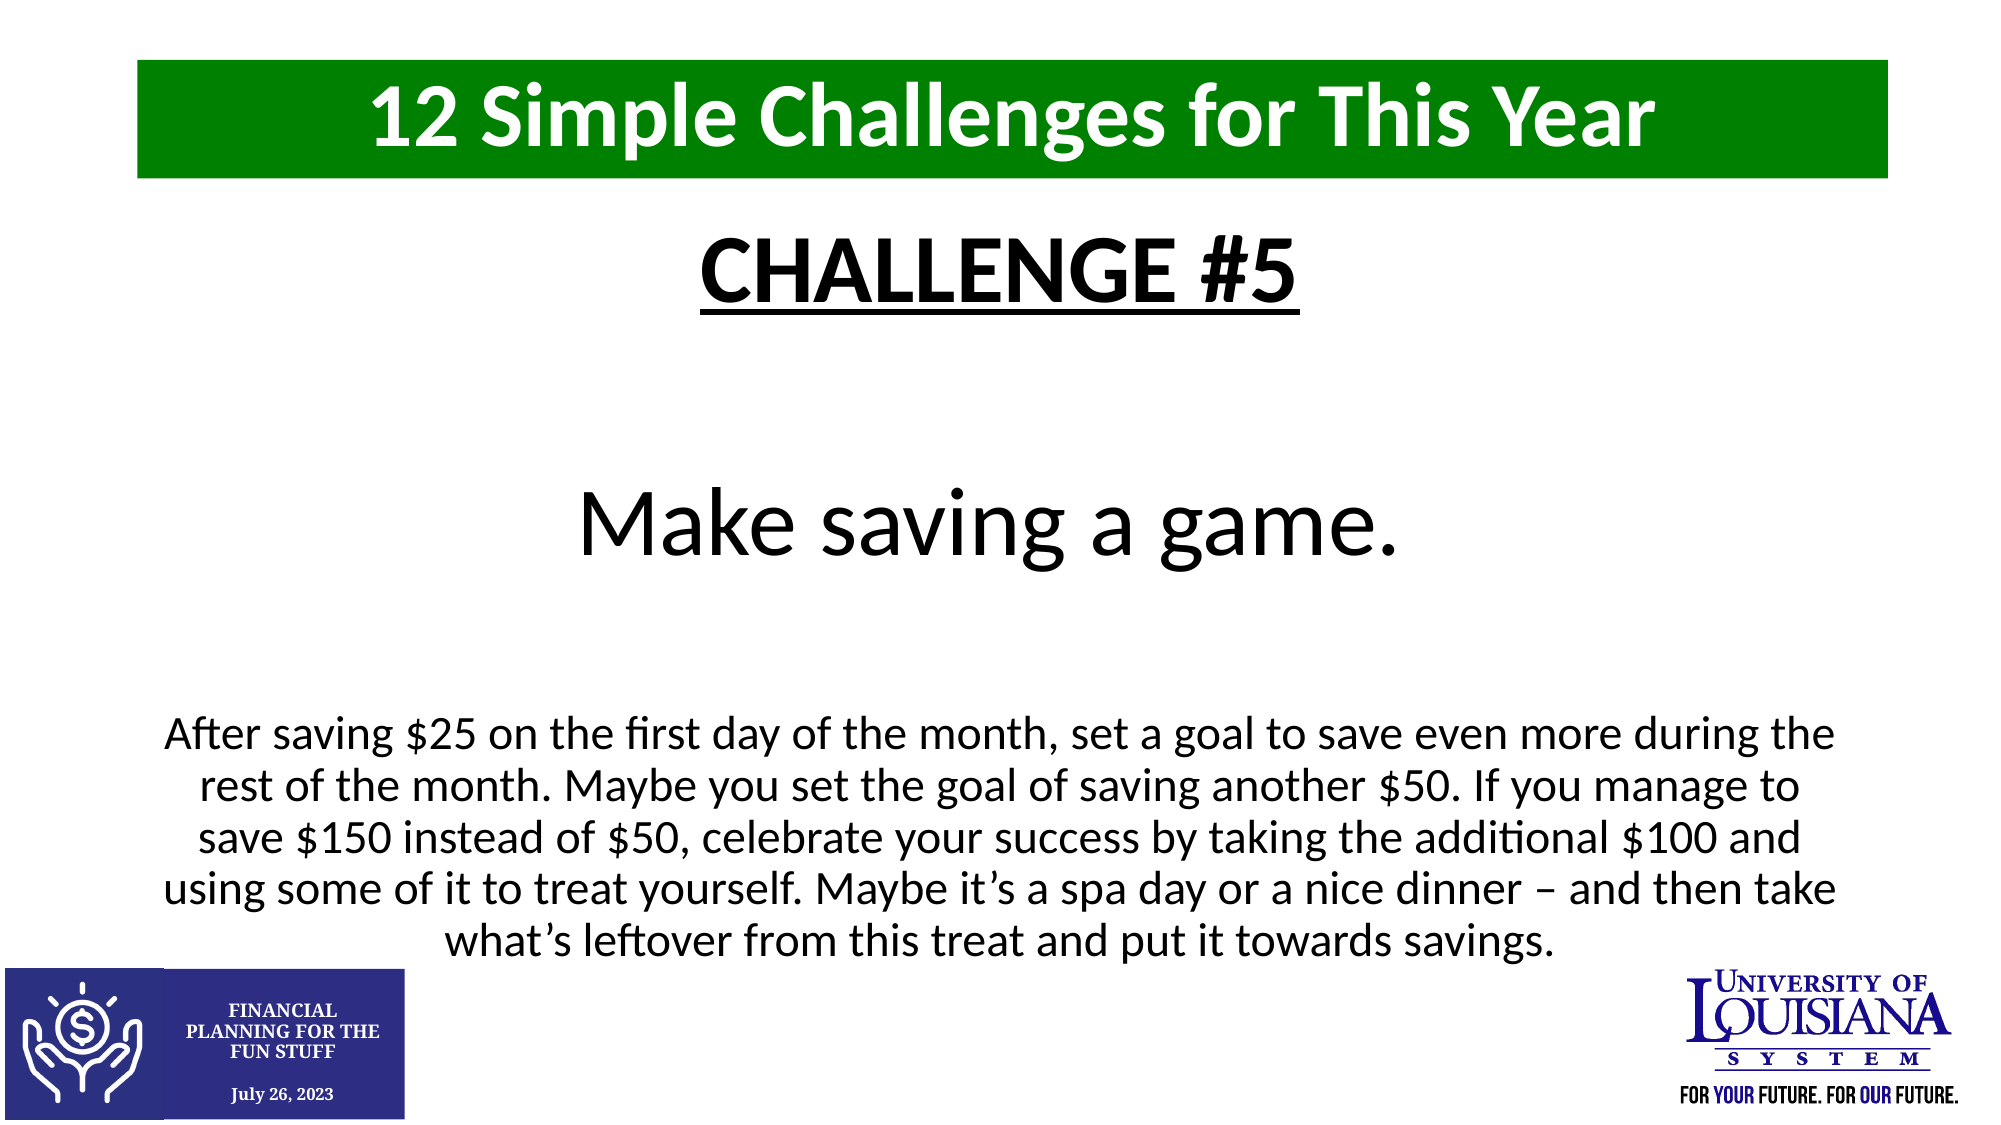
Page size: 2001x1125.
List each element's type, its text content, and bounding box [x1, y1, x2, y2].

picture [1655, 956, 1983, 1120]
text_box 12 Simple Challenges for This Year [137, 59, 1888, 179]
picture [5, 968, 161, 1120]
list CHALLENGE #5 Make saving a game. After saving $25 on the first day of the month, set a goal to save even more during the rest of the month. Maybe you set the goal of saving another $50. If you manage to save $150 instead of $50, celebrate your success by taking the additional $100 and using some of it to treat yourself. Maybe it’s a spa day or a nice dinner – and then take what’s leftover from this treat and put it towards savings. [137, 210, 1863, 995]
